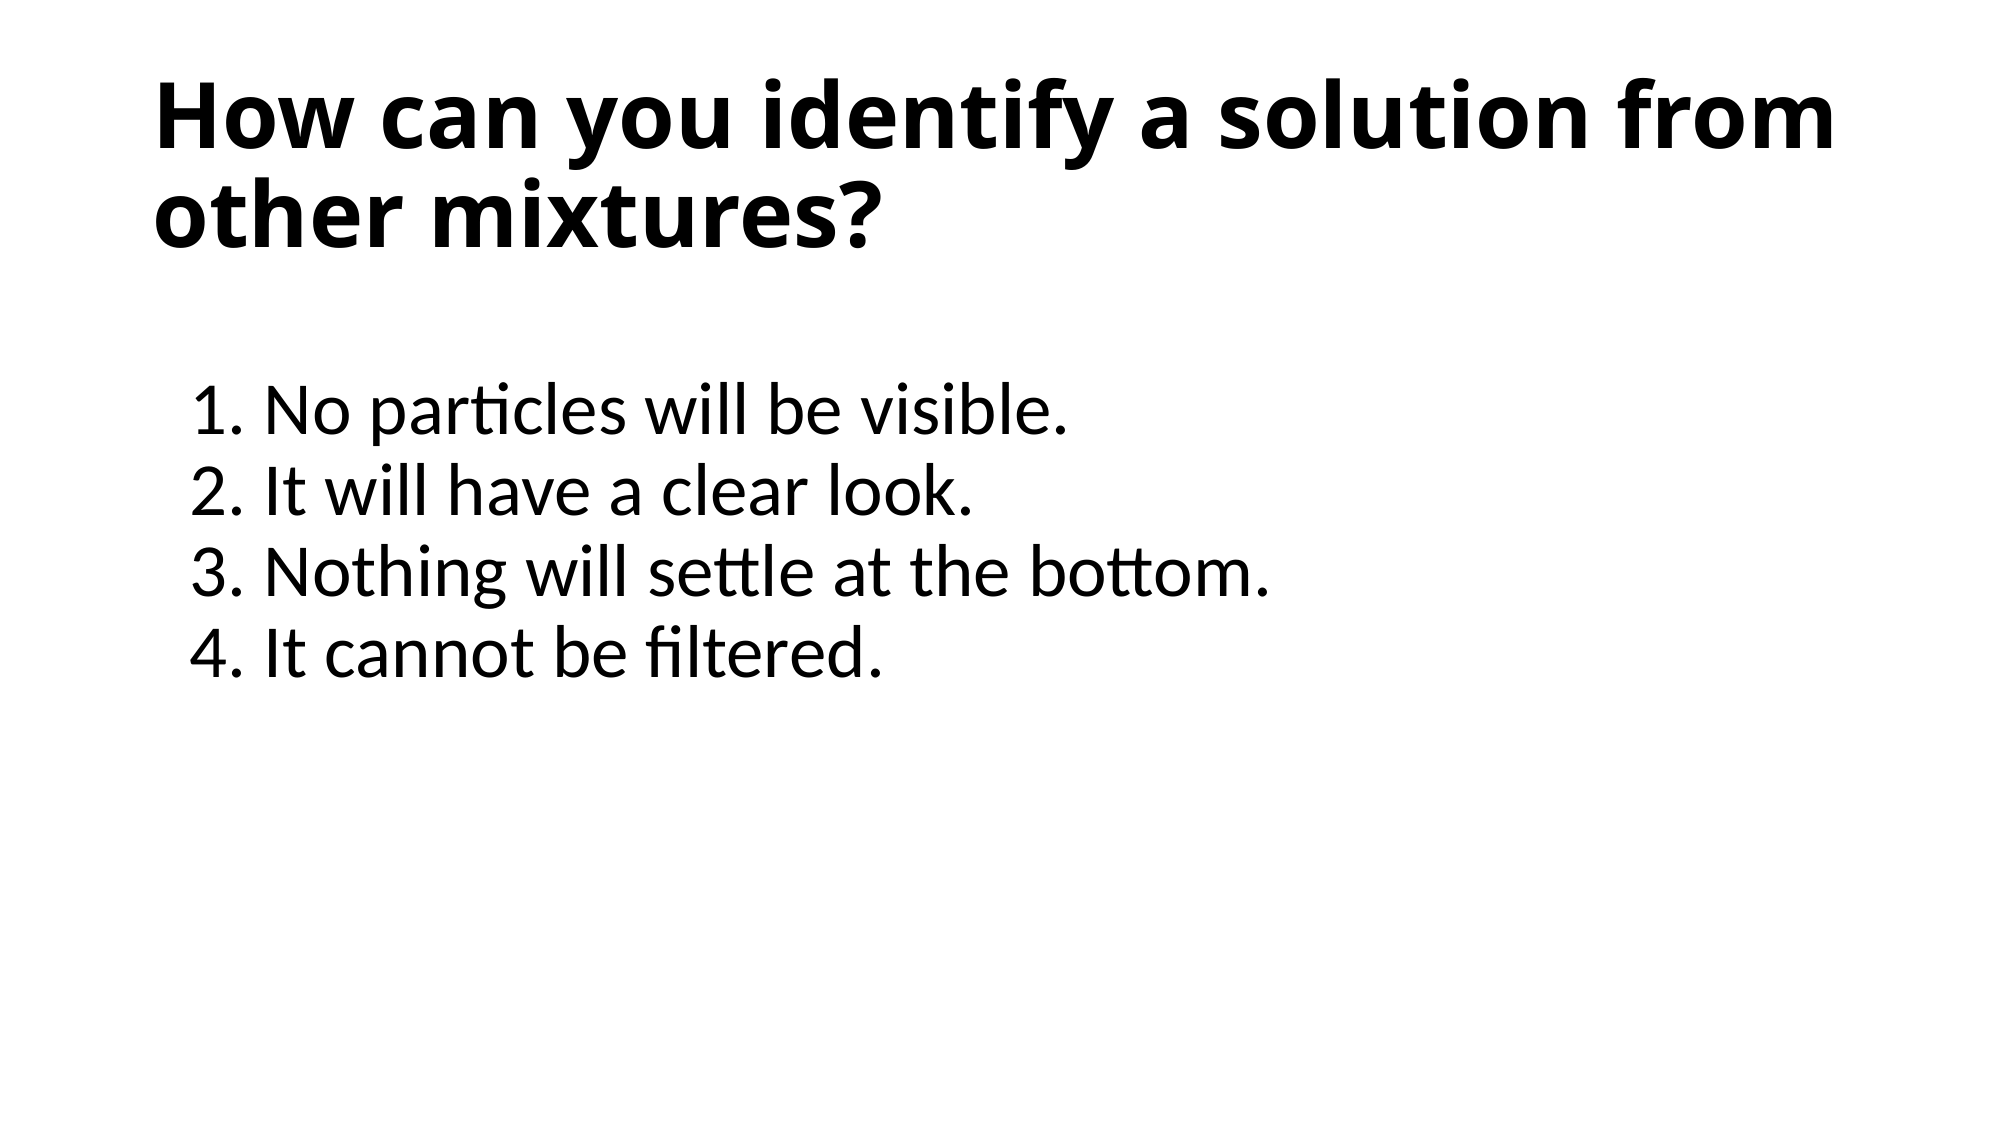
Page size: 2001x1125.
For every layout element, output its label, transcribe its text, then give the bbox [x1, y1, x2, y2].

list 1. No particles will be visible. 2. It will have a clear look. 3. Nothing will settle at the bottom. 4. It cannot be filtered. [137, 299, 1863, 1014]
title How can you identify a solution from other mixtures? [137, 59, 1863, 278]
